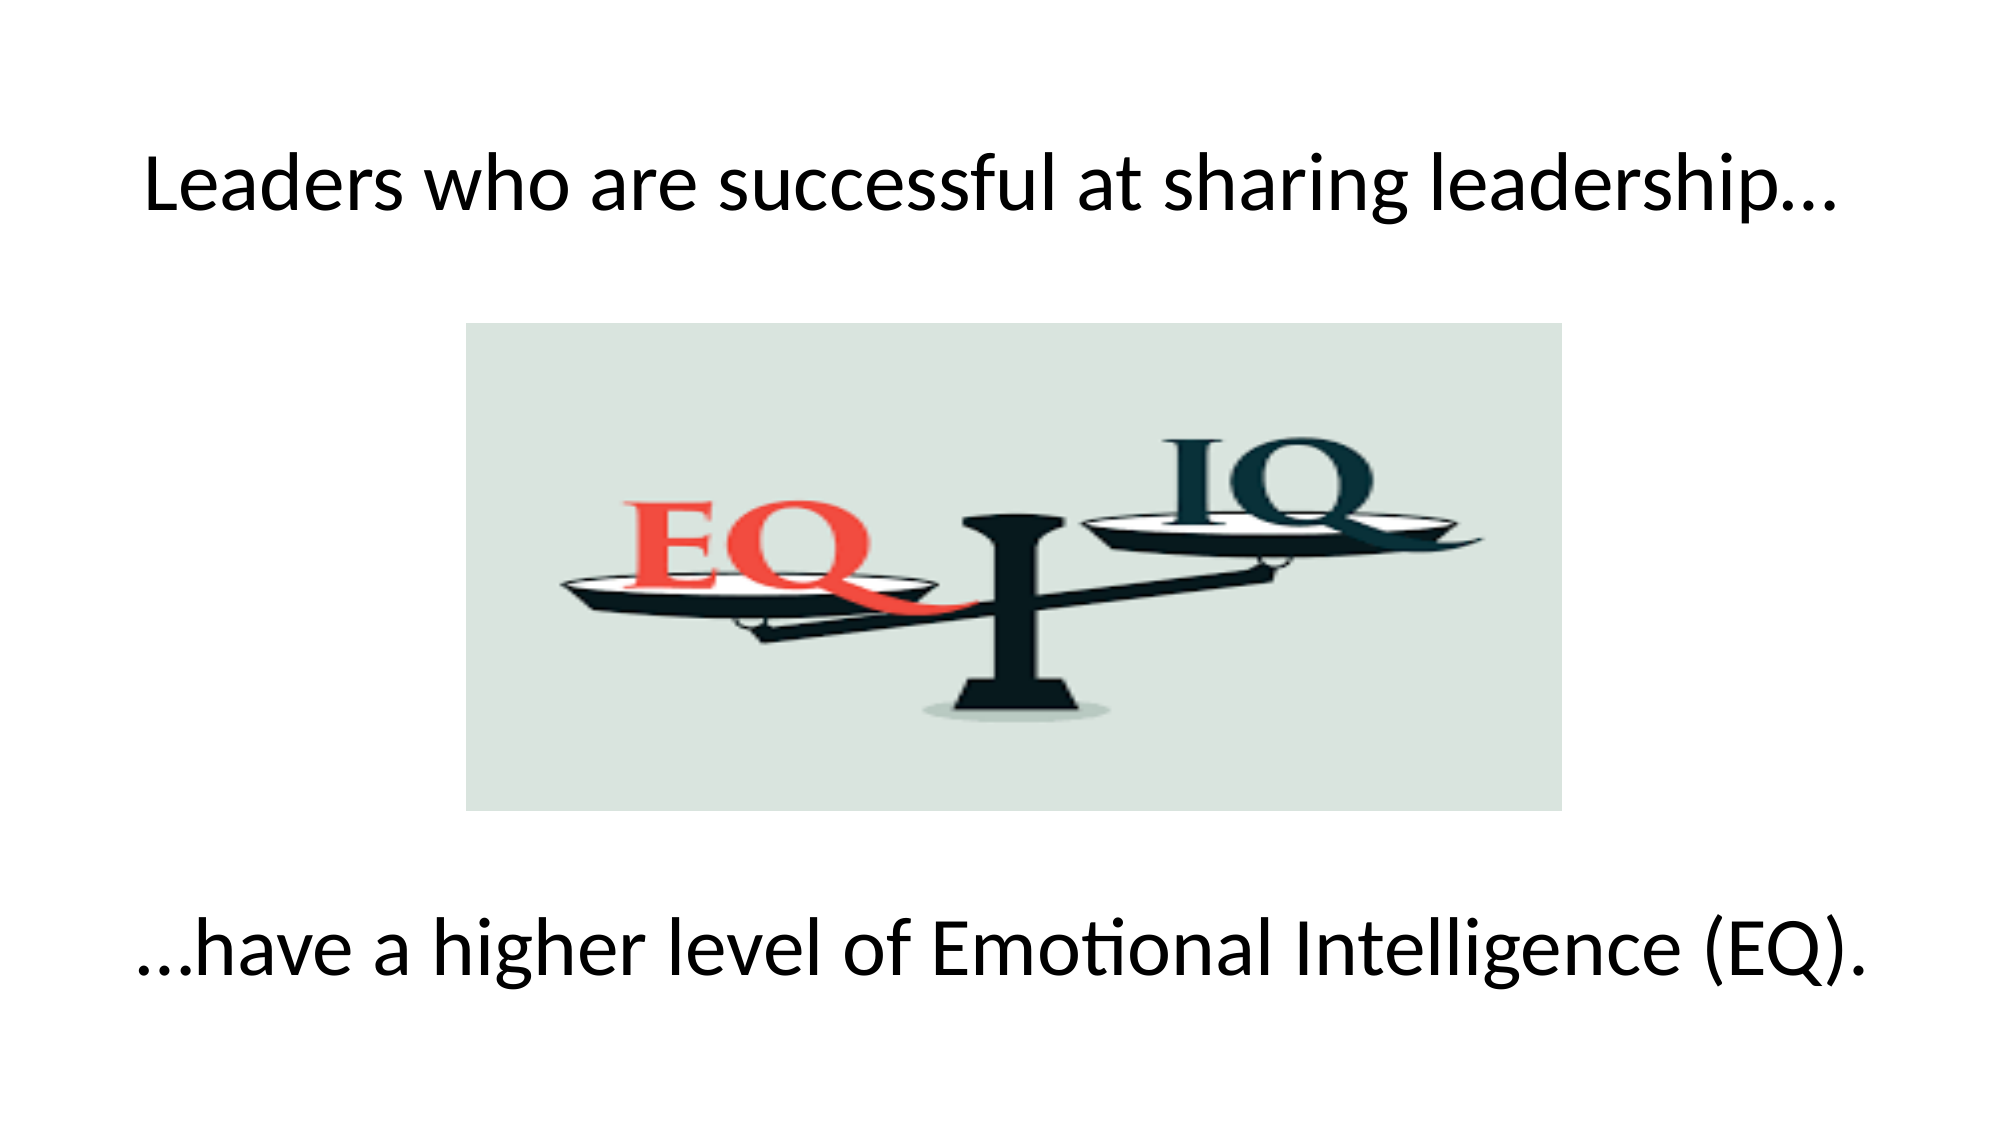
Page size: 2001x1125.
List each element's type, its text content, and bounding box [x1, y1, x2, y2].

title Leaders who are successful at sharing leadership… [38, 51, 1945, 302]
picture [466, 322, 1562, 812]
subtitle …have a higher level of Emotional Intelligence (EQ). [62, 884, 1945, 1031]
